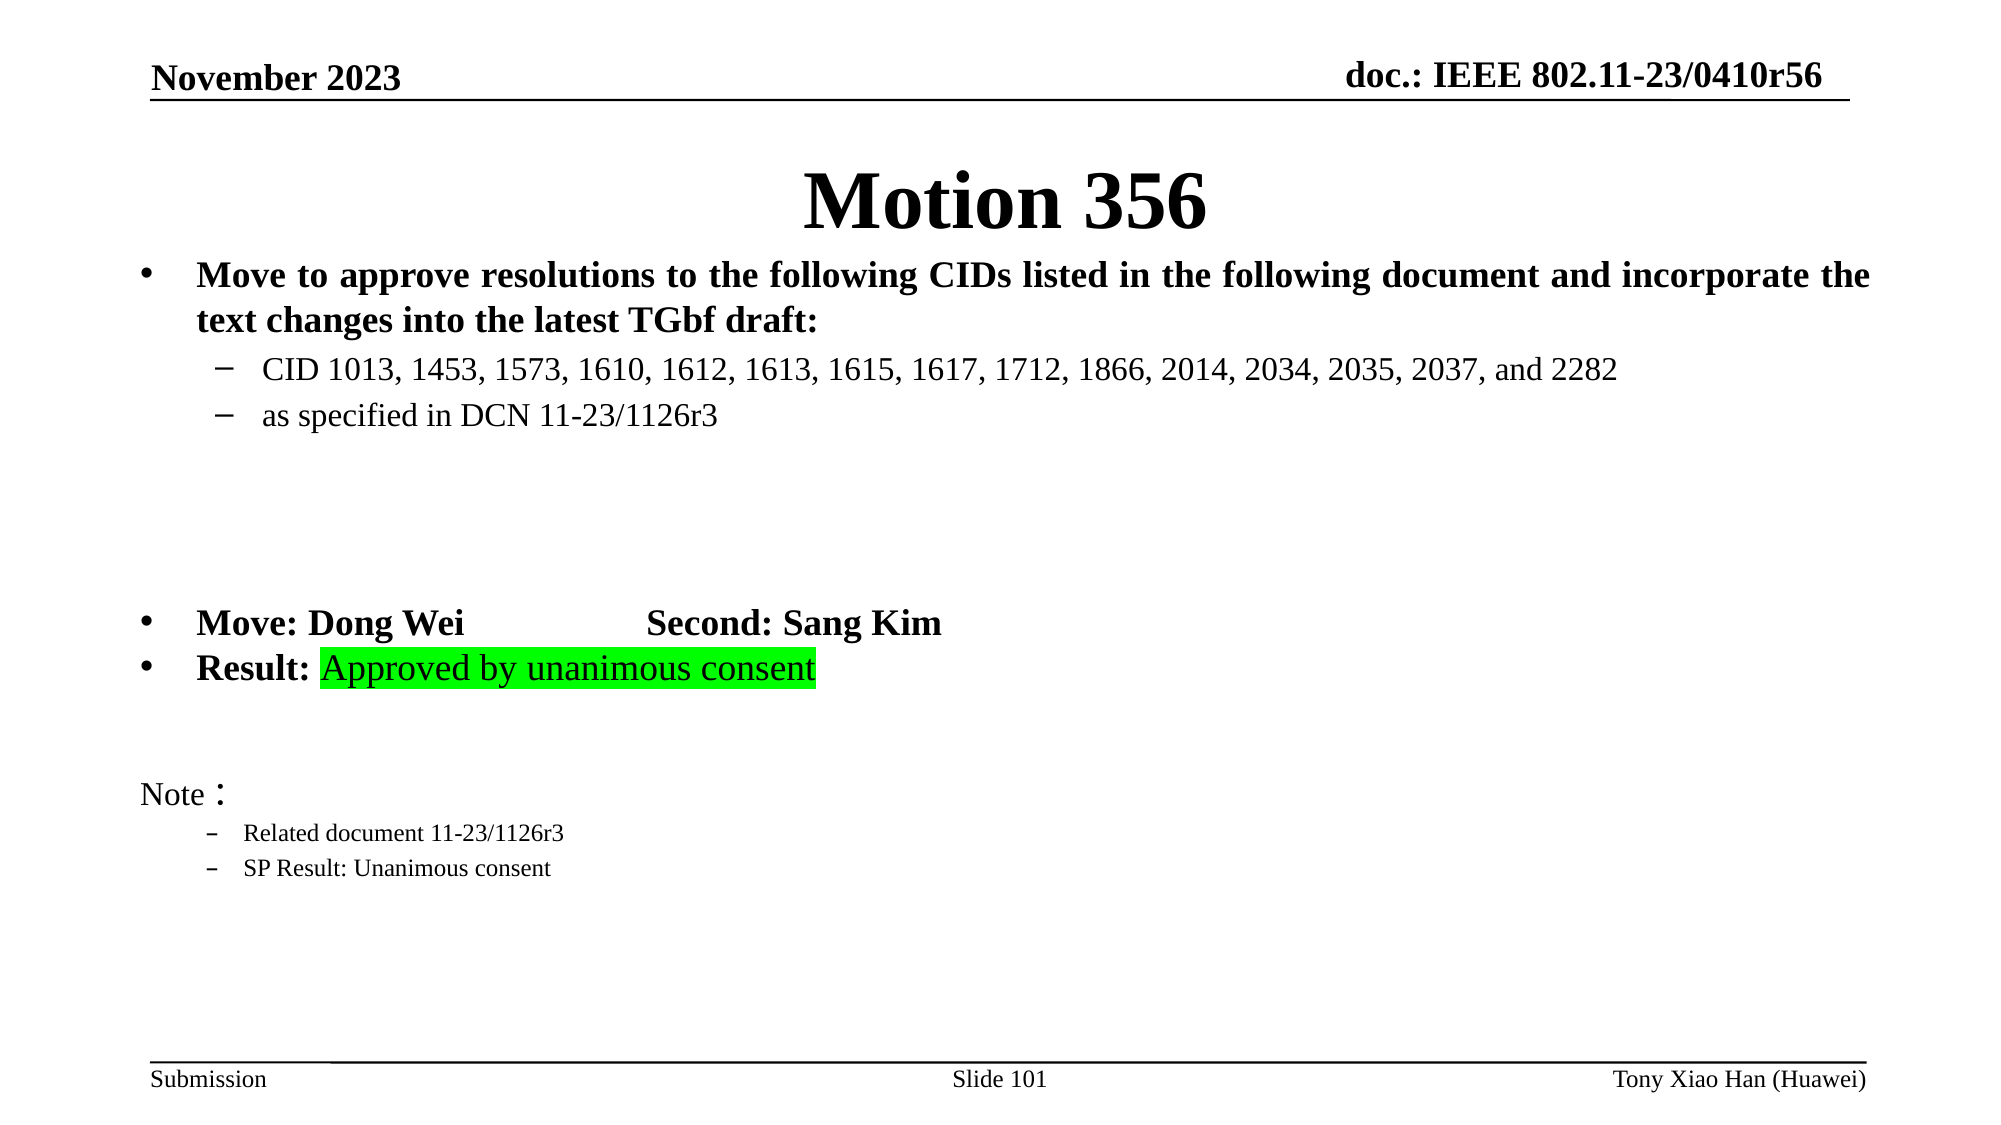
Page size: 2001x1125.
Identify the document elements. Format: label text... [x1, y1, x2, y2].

text_box Motion 356 [368, 137, 1644, 212]
text_box Move to approve resolutions to the following CIDs listed in the following document and incorporate the text changes into the latest TGbf draft: CID 1013, 1453, 1573, 1610, 1612, 1613, 1615, 1617, 1712, 1866, 2014, 2034, 2035, 2037, and 2282 as specified in DCN 11-23/1126r3 Move: Dong Wei Second: Sang Kim Result: Approved by unanimous consent Note： Related document 11-23/1126r3 SP Result: Unanimous consent [125, 212, 1888, 900]
